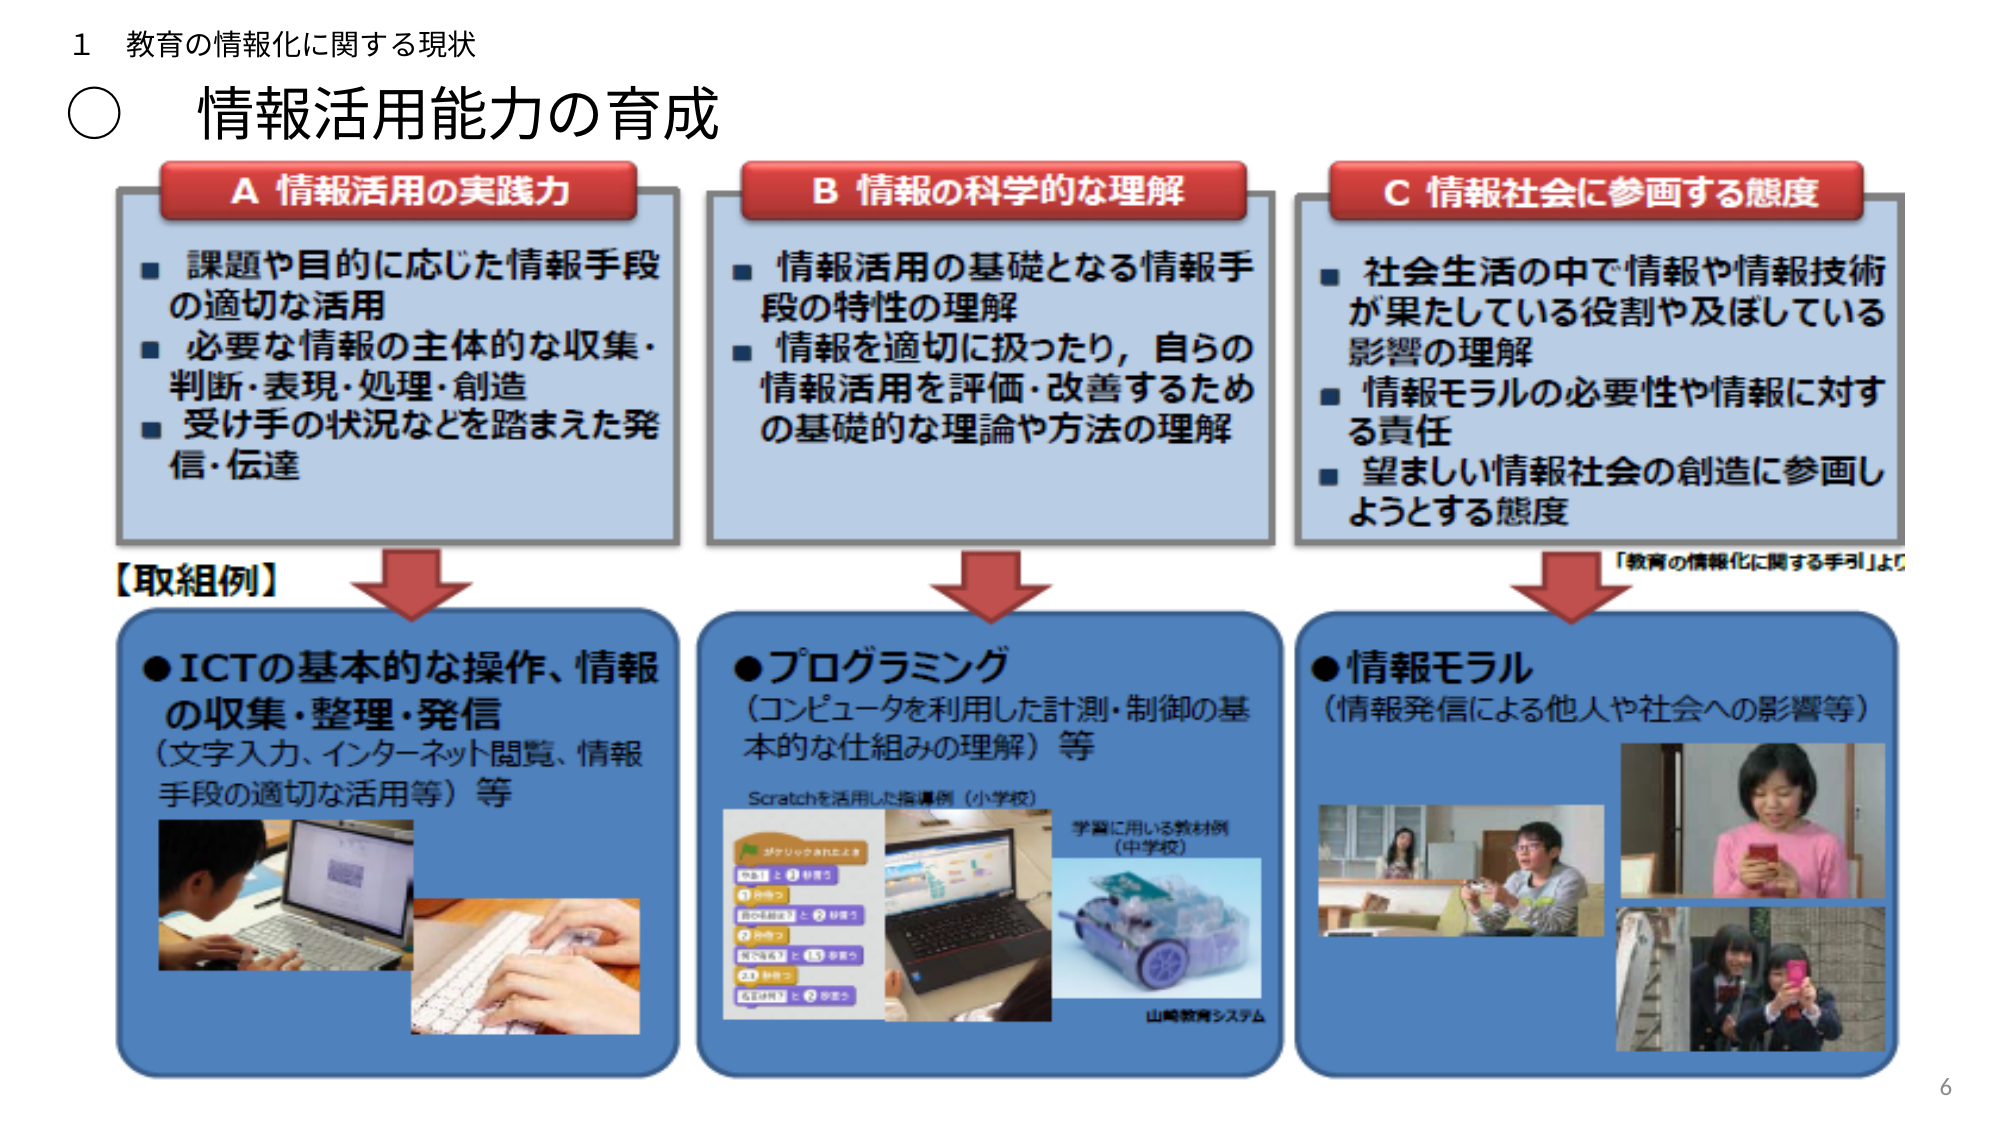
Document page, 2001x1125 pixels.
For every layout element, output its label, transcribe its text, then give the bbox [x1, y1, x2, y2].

slide_number 6 [1517, 1055, 1968, 1116]
text_box １ 教育の情報化に関する現状 [52, 19, 492, 69]
text_box ○ 情報活用能力の育成 [51, 69, 2000, 155]
picture [107, 155, 1905, 1086]
